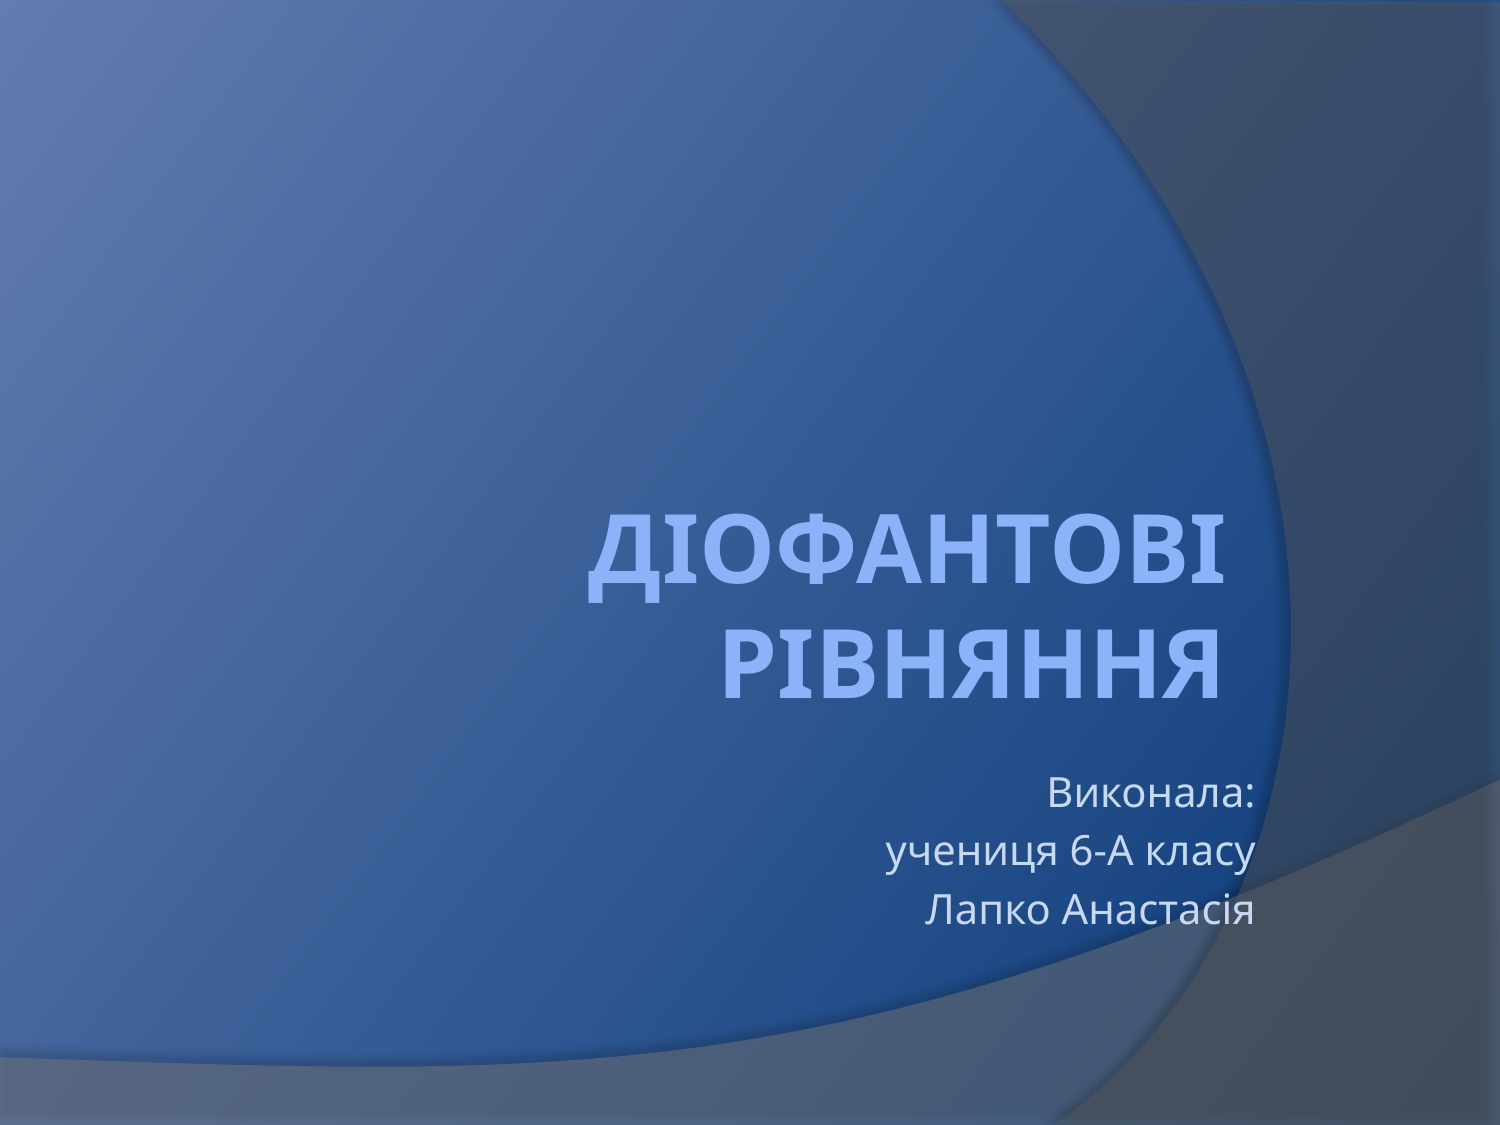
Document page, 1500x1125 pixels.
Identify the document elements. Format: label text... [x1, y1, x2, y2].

title ДІОФАНТОВІ РІВНЯННЯ [171, 479, 1235, 858]
subtitle Виконала: учениця 6-А класу Лапко Анастасія [631, 645, 1264, 933]
